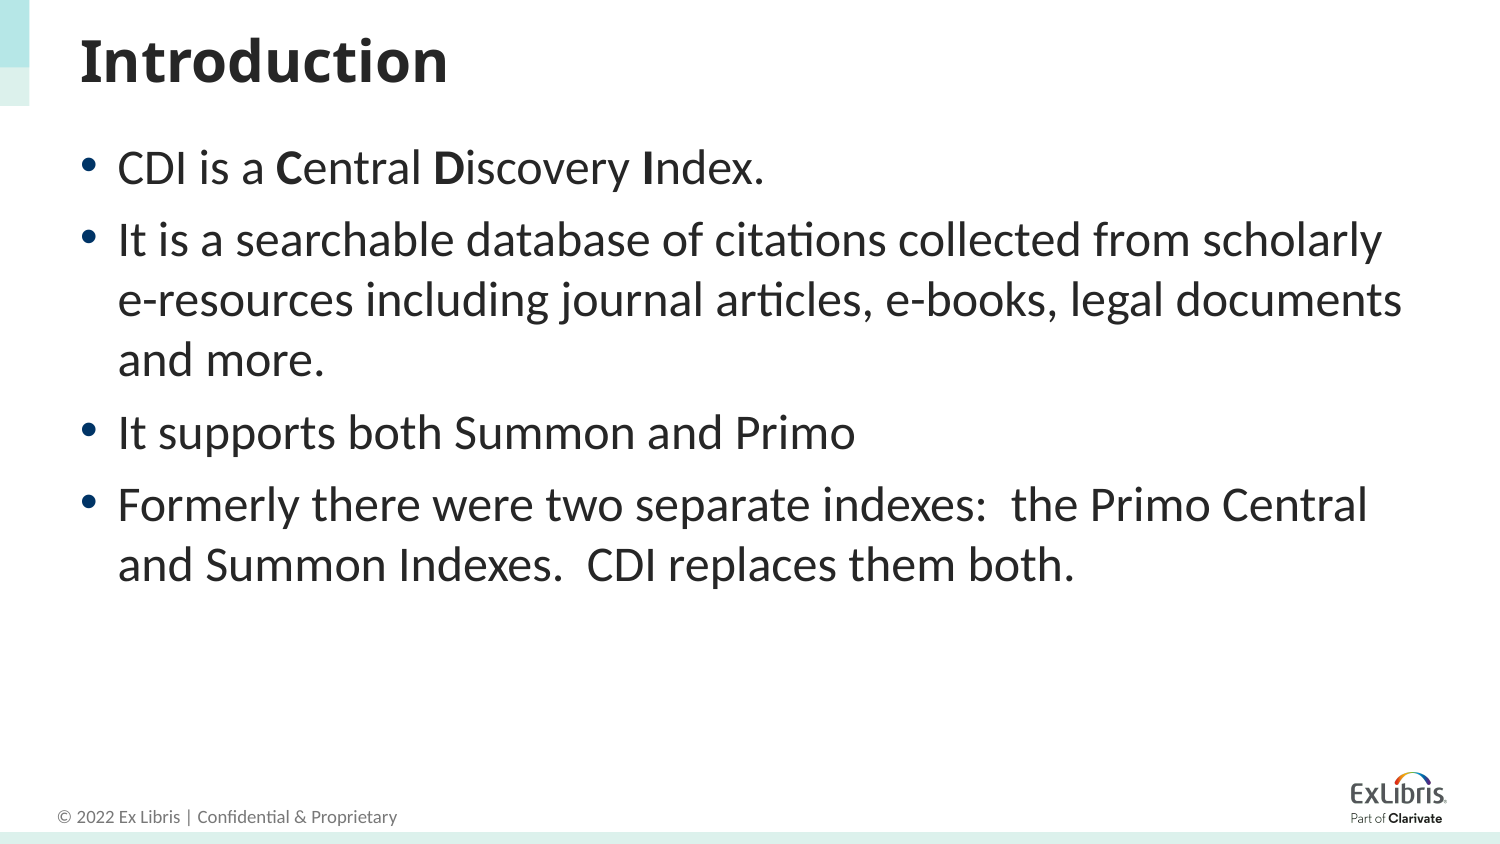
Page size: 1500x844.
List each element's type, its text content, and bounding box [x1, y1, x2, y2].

list CDI is a Central Discovery Index. It is a searchable database of citations collected from scholarly e-resources including journal articles, e-books, legal documents and more. It supports both Summon and Primo Formerly there were two separate indexes: the Primo Central and Summon Indexes. CDI replaces them both. [64, 126, 1447, 765]
picture [1351, 772, 1447, 823]
title Introduction [64, 11, 1447, 107]
